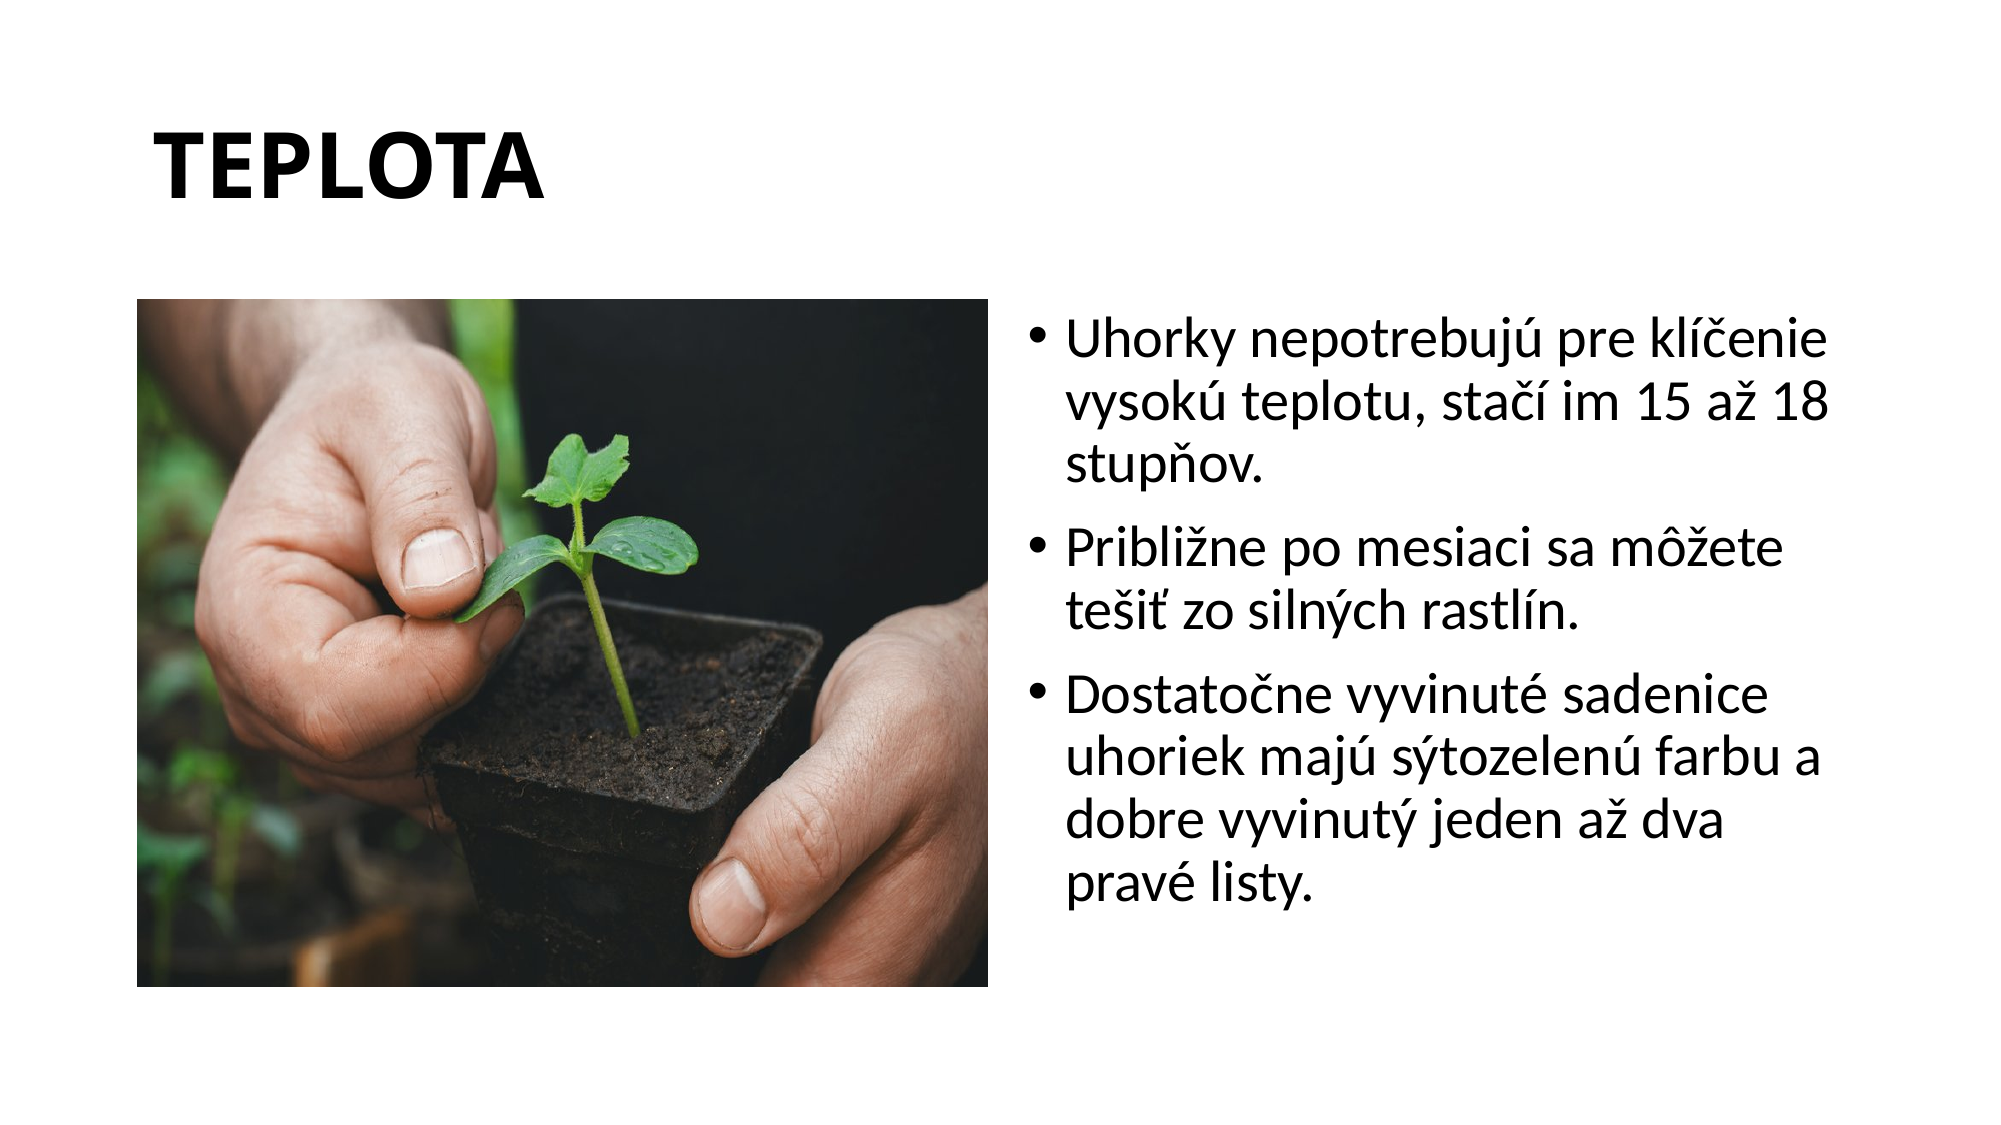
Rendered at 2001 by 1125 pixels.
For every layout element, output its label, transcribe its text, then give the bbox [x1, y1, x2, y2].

title TEPLOTA [137, 59, 1863, 278]
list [137, 299, 988, 987]
list Uhorky nepotrebujú pre klíčenie vysokú teplotu, stačí im 15 až 18 stupňov. Približne po mesiaci sa môžete tešiť zo silných rastlín. Dostatočne vyvinuté sadenice uhoriek majú sýtozelenú farbu a dobre vyvinutý jeden až dva pravé listy. [1012, 299, 1863, 1014]
